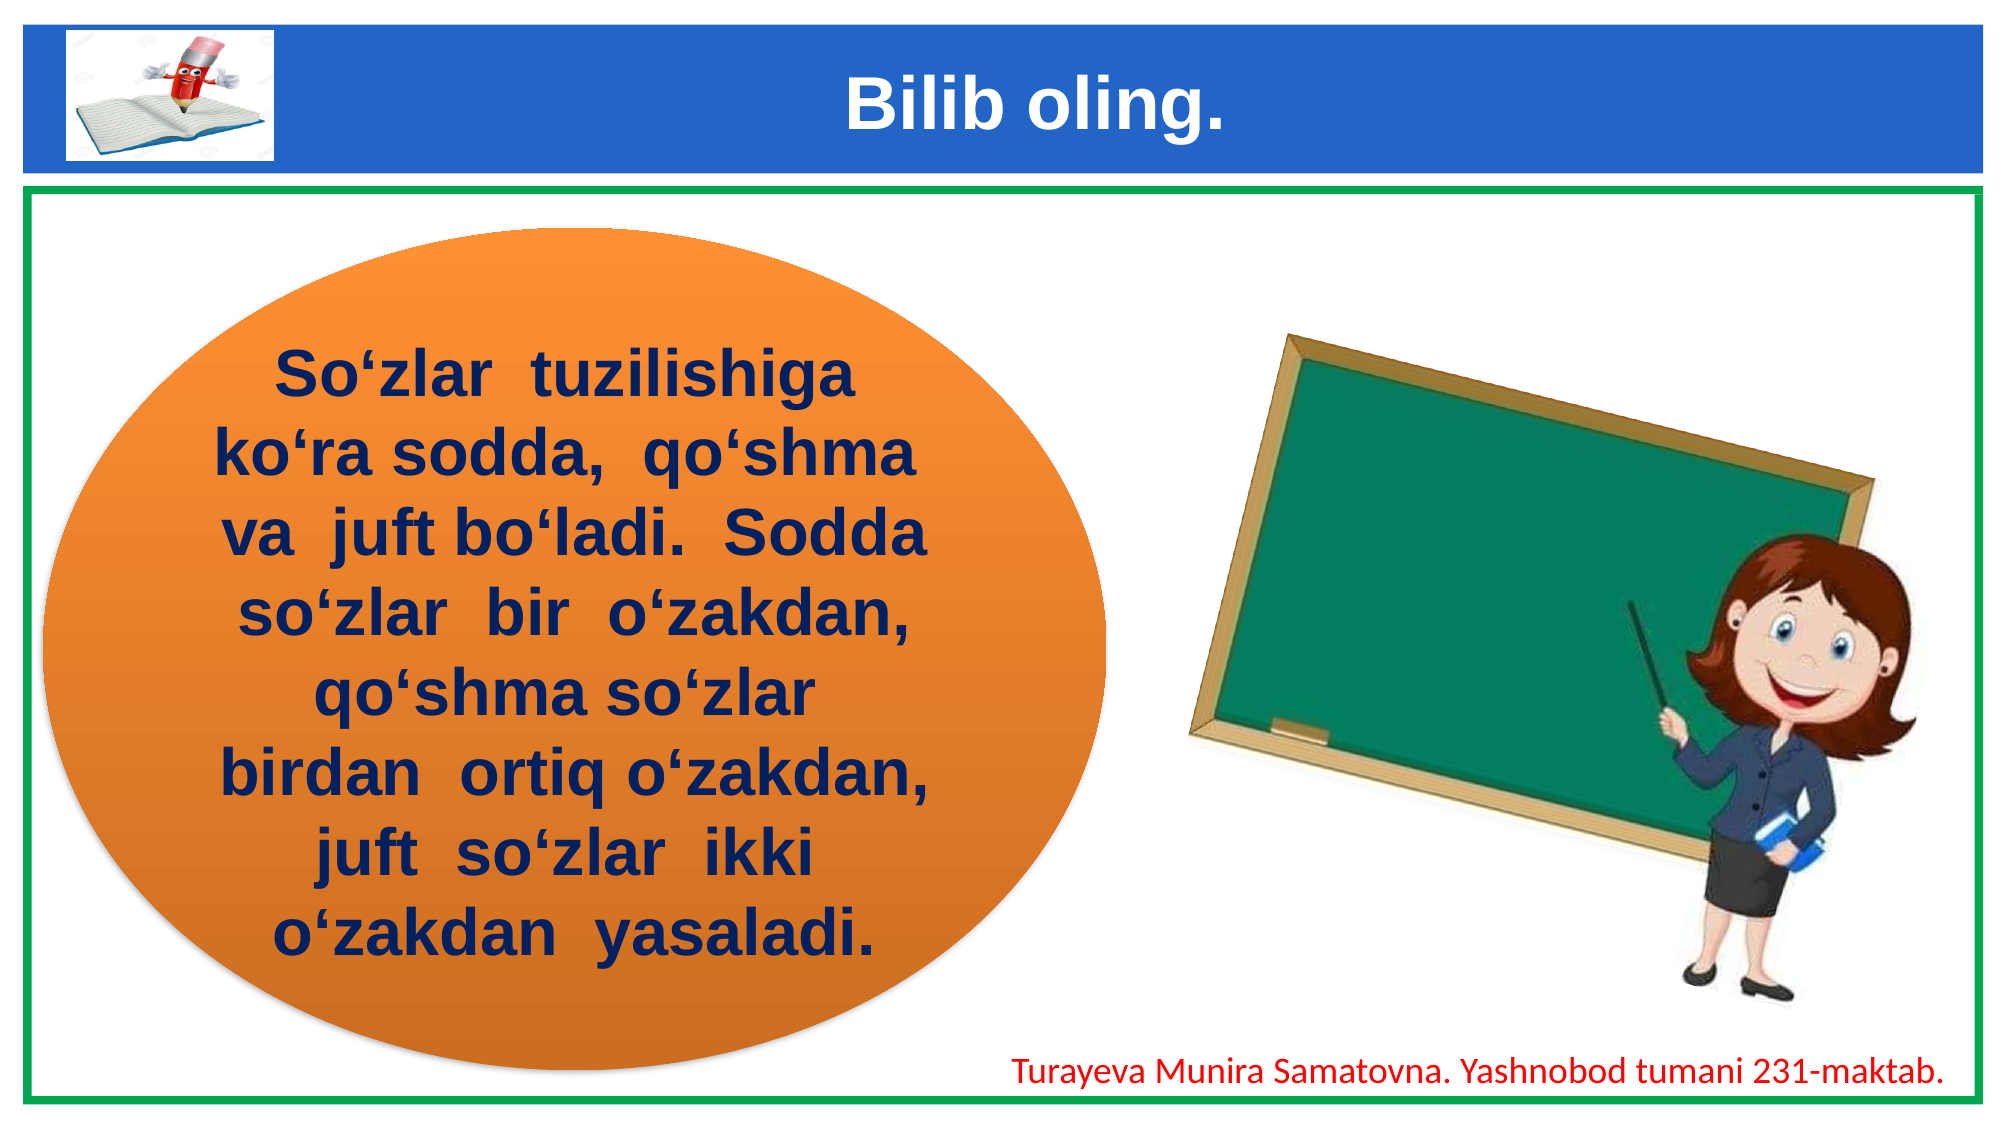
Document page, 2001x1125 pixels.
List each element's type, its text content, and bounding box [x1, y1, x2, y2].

picture [1160, 334, 1969, 1021]
footer Turayeva Munira Samatovna. Yashnobod tumani 231-maktab. [987, 1046, 1970, 1092]
title Bilib oling. [372, 52, 1699, 147]
text_box So‘zlar tuzilishiga ko‘ra sodda, qo‘shma va juft bo‘ladi. Sodda so‘zlar bir o‘zakdan, qo‘shma so‘zlar birdan ortiq o‘zakdan, juft so‘zlar ikki o‘zakdan yasaladi. [43, 227, 1107, 1071]
picture [66, 30, 274, 162]
